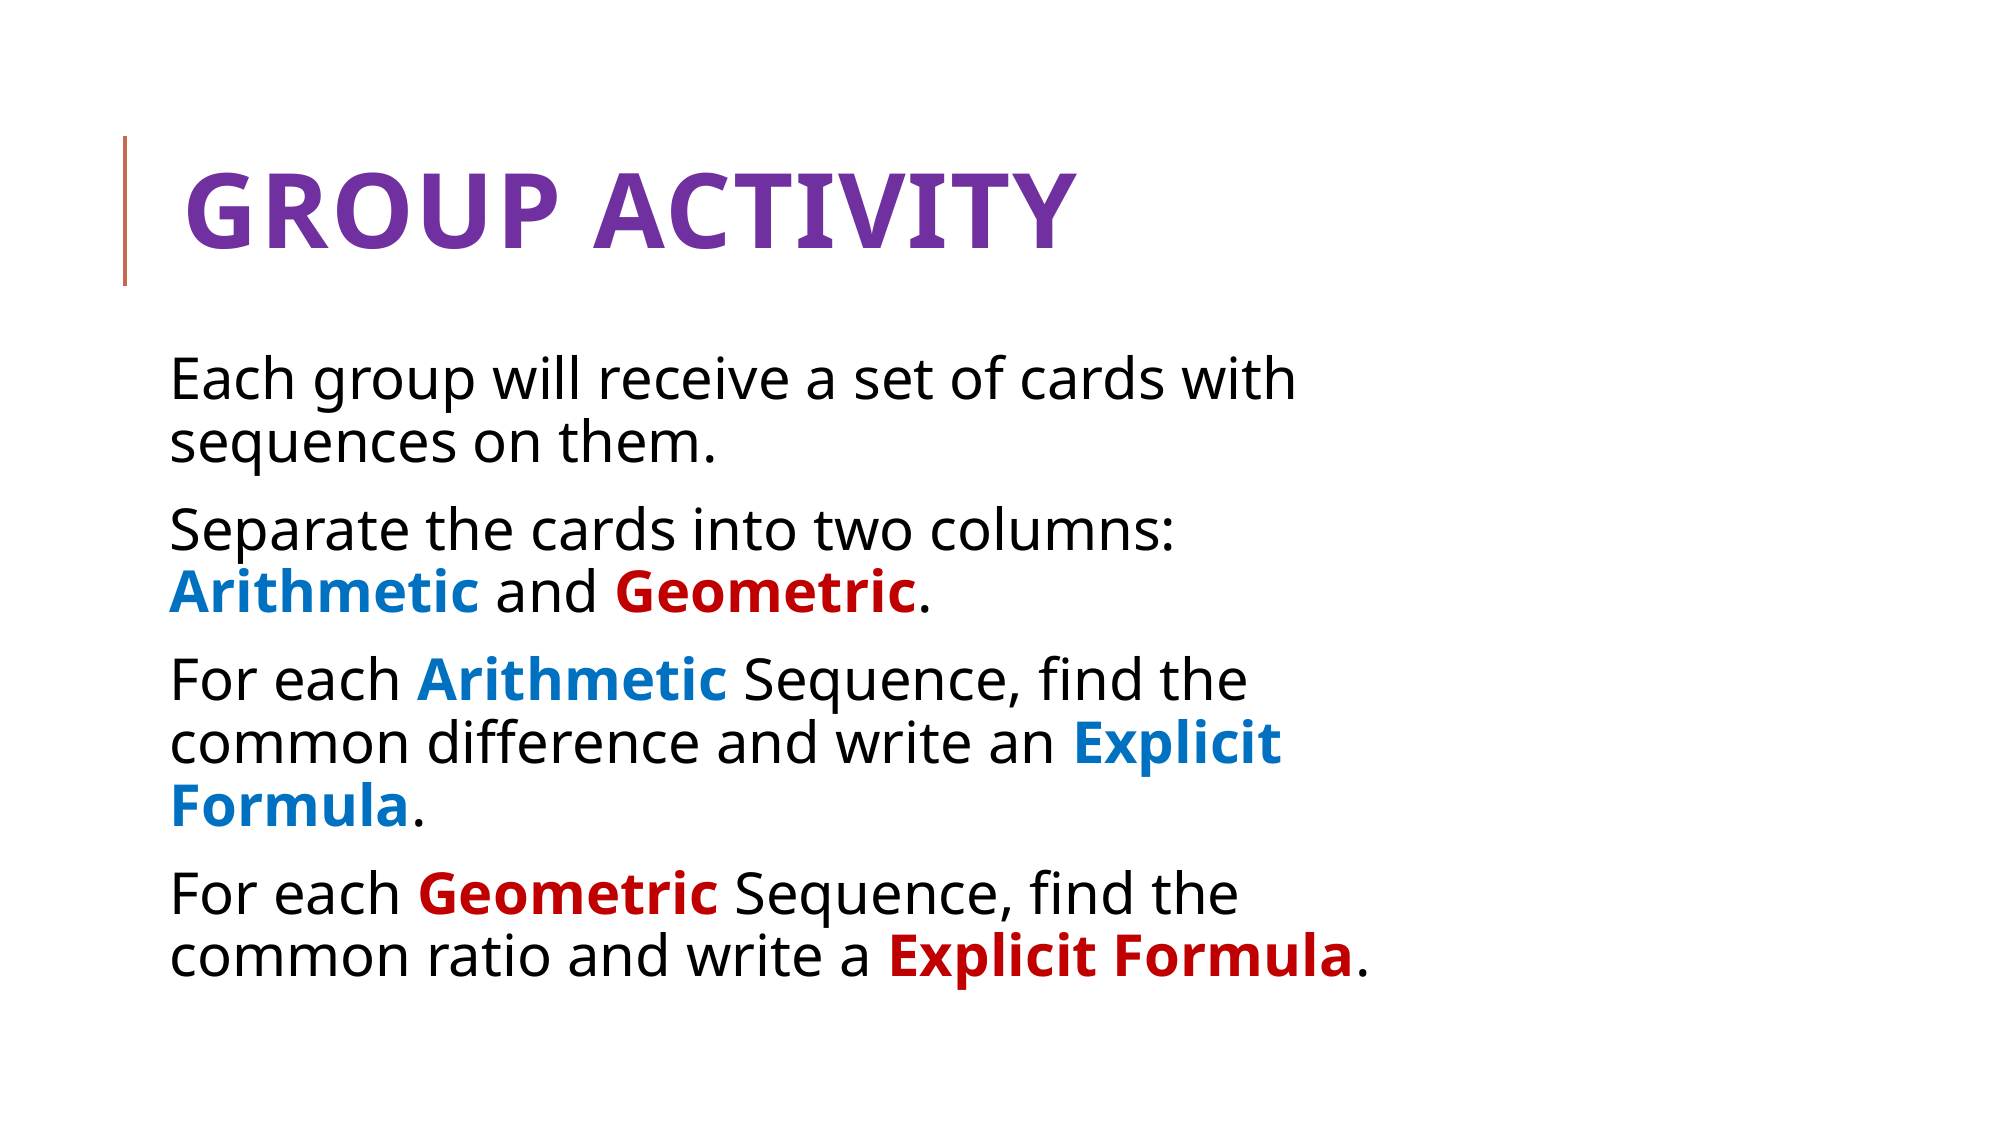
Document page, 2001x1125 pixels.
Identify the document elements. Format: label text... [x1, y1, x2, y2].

list Each group will receive a set of cards with sequences on them. Separate the cards into two columns: Arithmetic and Geometric. For each Arithmetic Sequence, find the common difference and write an Explicit Formula. For each Geometric Sequence, find the common ratio and write a Explicit Formula. [148, 341, 1464, 1002]
title Group Activity [168, 96, 1763, 342]
